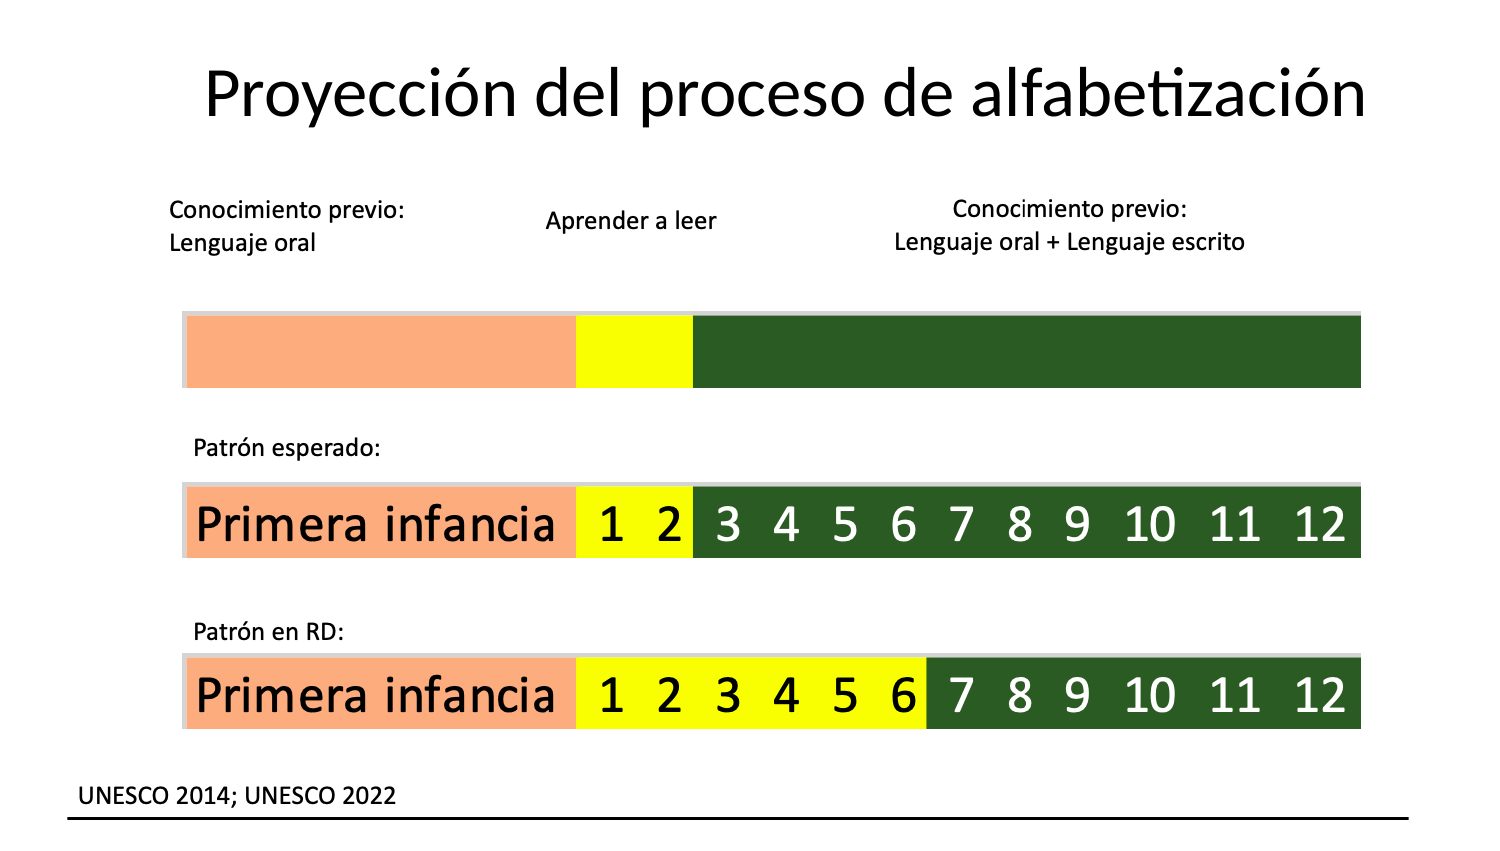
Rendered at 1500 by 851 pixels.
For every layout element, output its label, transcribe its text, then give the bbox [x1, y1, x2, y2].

title Proyección del proceso de alfabetización [164, 25, 1409, 139]
picture [67, 188, 1409, 820]
